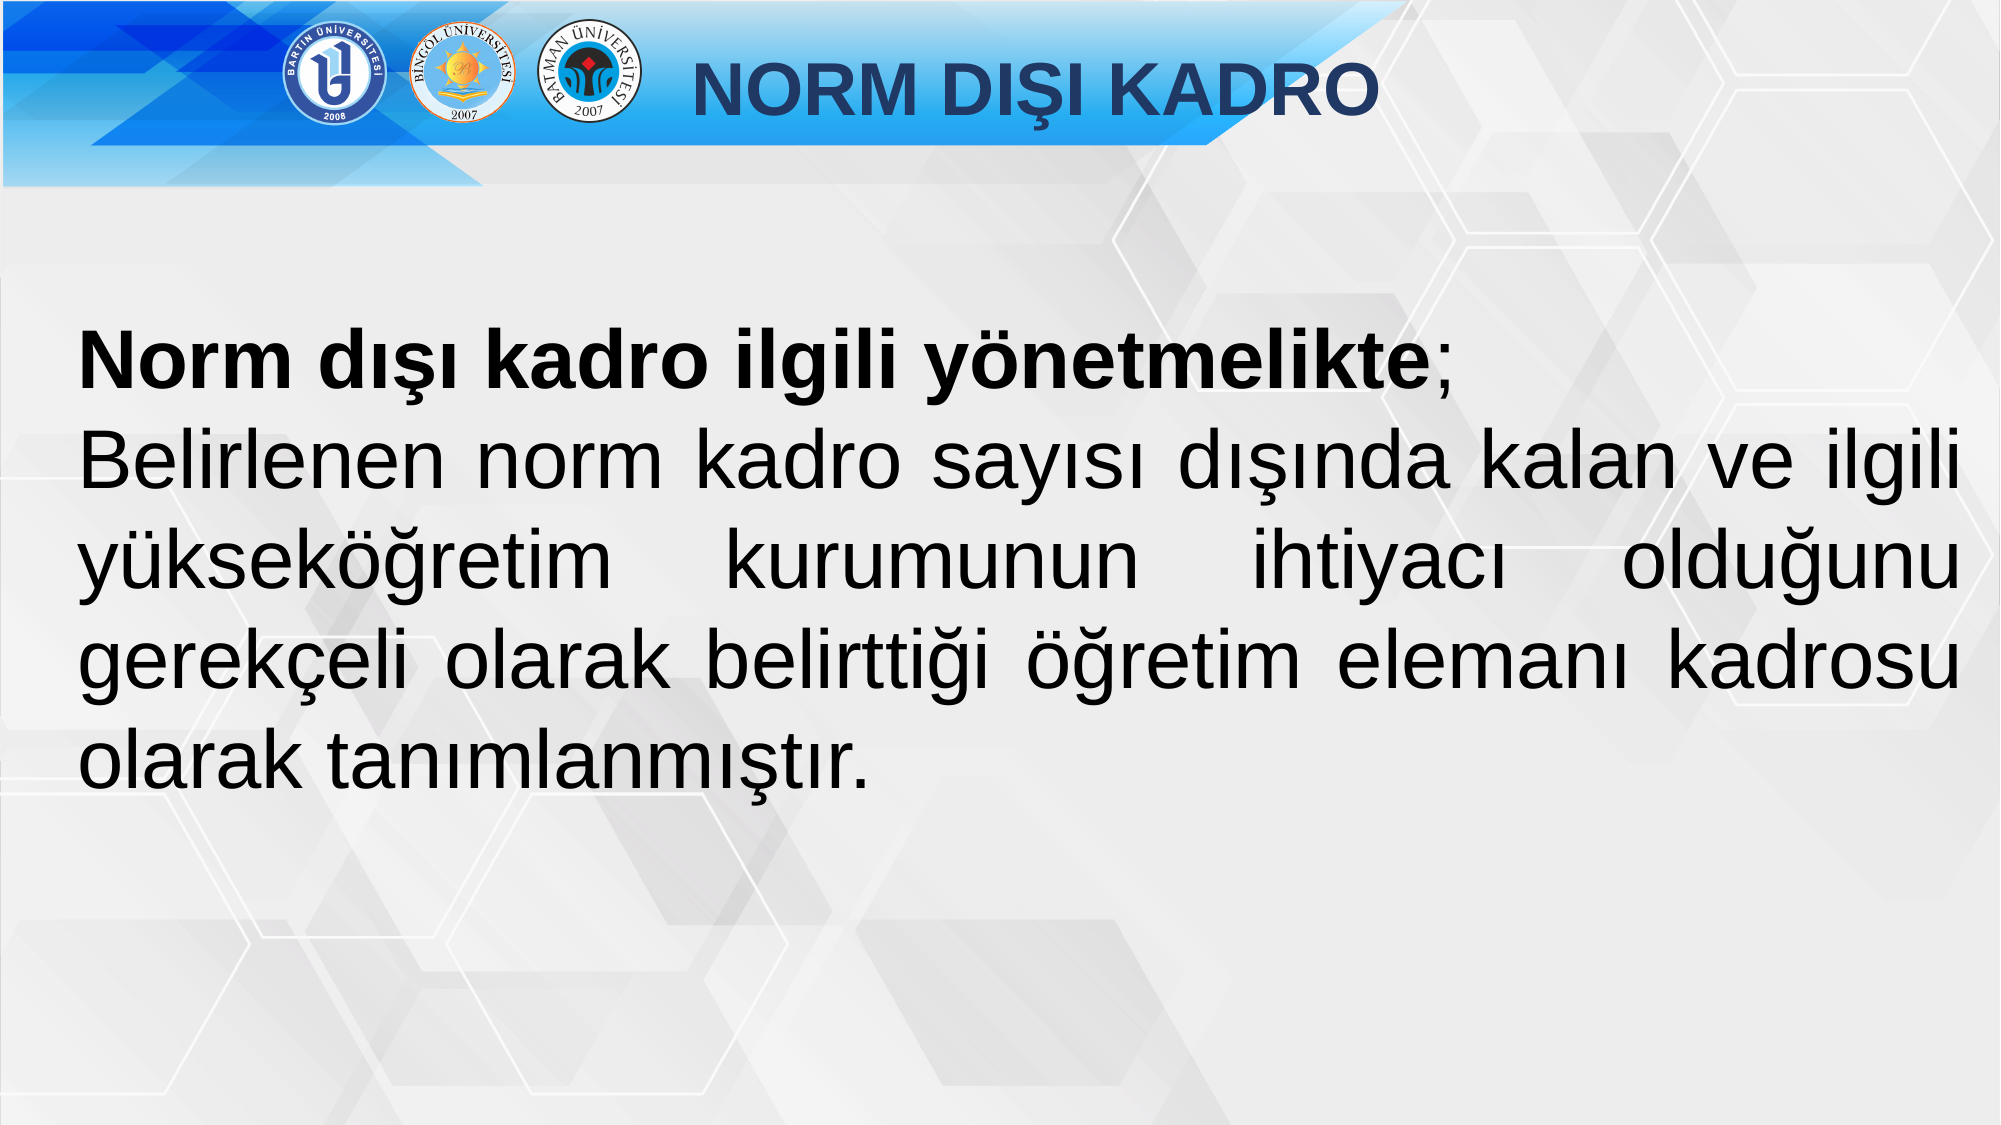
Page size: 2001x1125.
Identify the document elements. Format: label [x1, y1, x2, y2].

picture [0, 0, 2000, 1125]
text_box [3, 1, 1748, 201]
